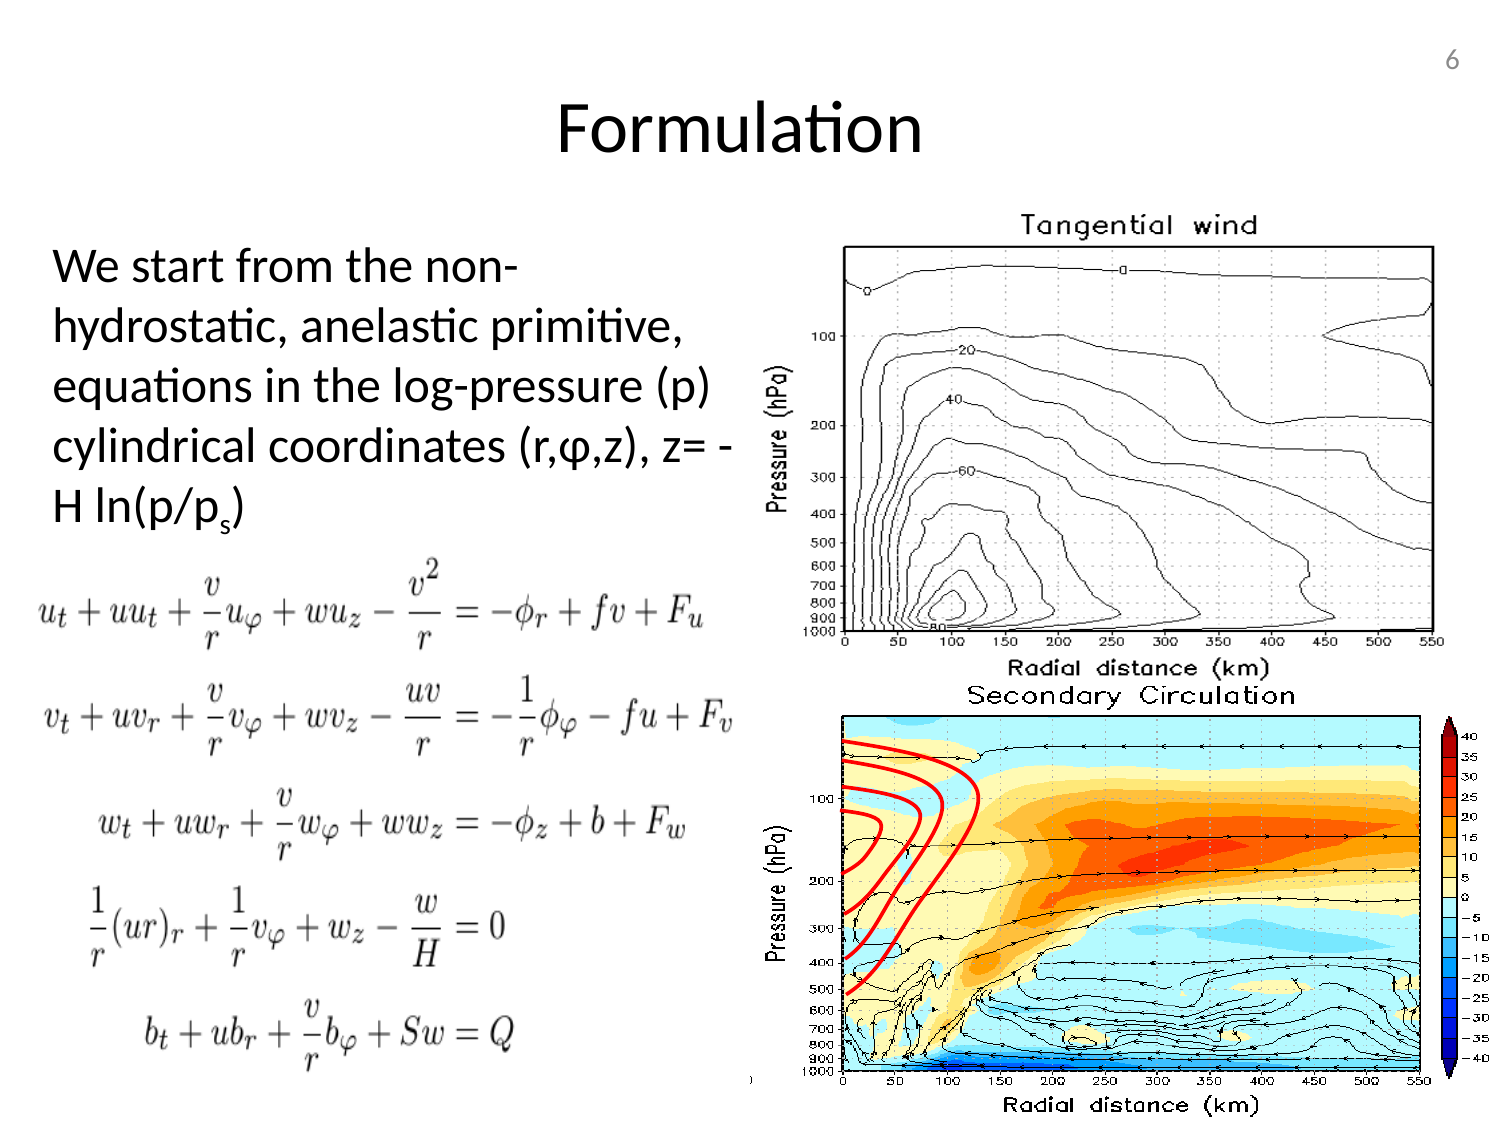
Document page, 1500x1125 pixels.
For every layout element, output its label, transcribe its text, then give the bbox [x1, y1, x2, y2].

picture [21, 550, 746, 1085]
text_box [749, 212, 1500, 1125]
text_box We start from the non-hydrostatic, anelastic primitive, equations in the log-pressure (p) cylindrical coordinates (r,φ,z), z= -H ln(p/ps) [37, 224, 744, 548]
slide_number 6 [1125, 27, 1475, 88]
title Formulation [73, 70, 1424, 175]
